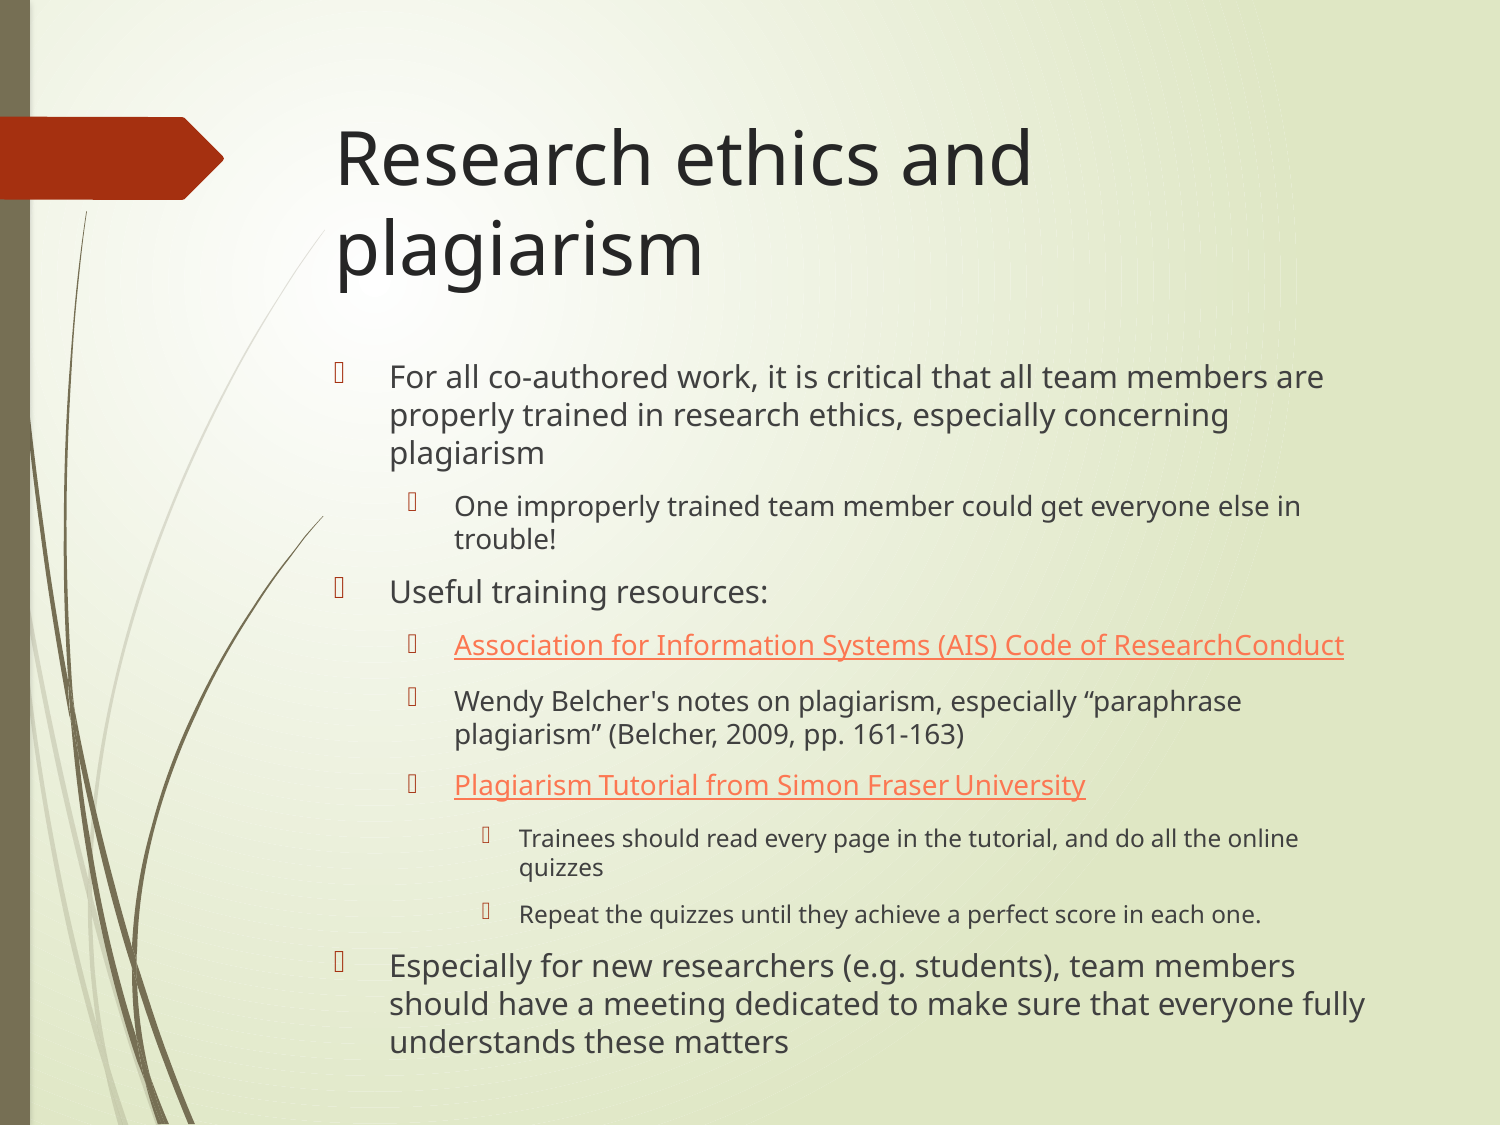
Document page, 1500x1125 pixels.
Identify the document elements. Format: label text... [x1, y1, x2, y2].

title Research ethics and plagiarism [319, 102, 1400, 313]
list For all co-authored work, it is critical that all team members are properly trained in research ethics, especially concerning plagiarism One improperly trained team member could get everyone else in trouble! Useful training resources: Association for Information Systems (AIS) Code of Research Conduct Wendy Belcher's notes on plagiarism, especially “paraphrase plagiarism” (Belcher, 2009, pp. 161-163) Plagiarism Tutorial from Simon Fraser University Trainees should read every page in the tutorial, and do all the online quizzes Repeat the quizzes until they achieve a perfect score in each one. Especially for new researchers (e.g. students), team members should have a meeting dedicated to make sure that everyone fully understands these matters [318, 350, 1400, 1079]
